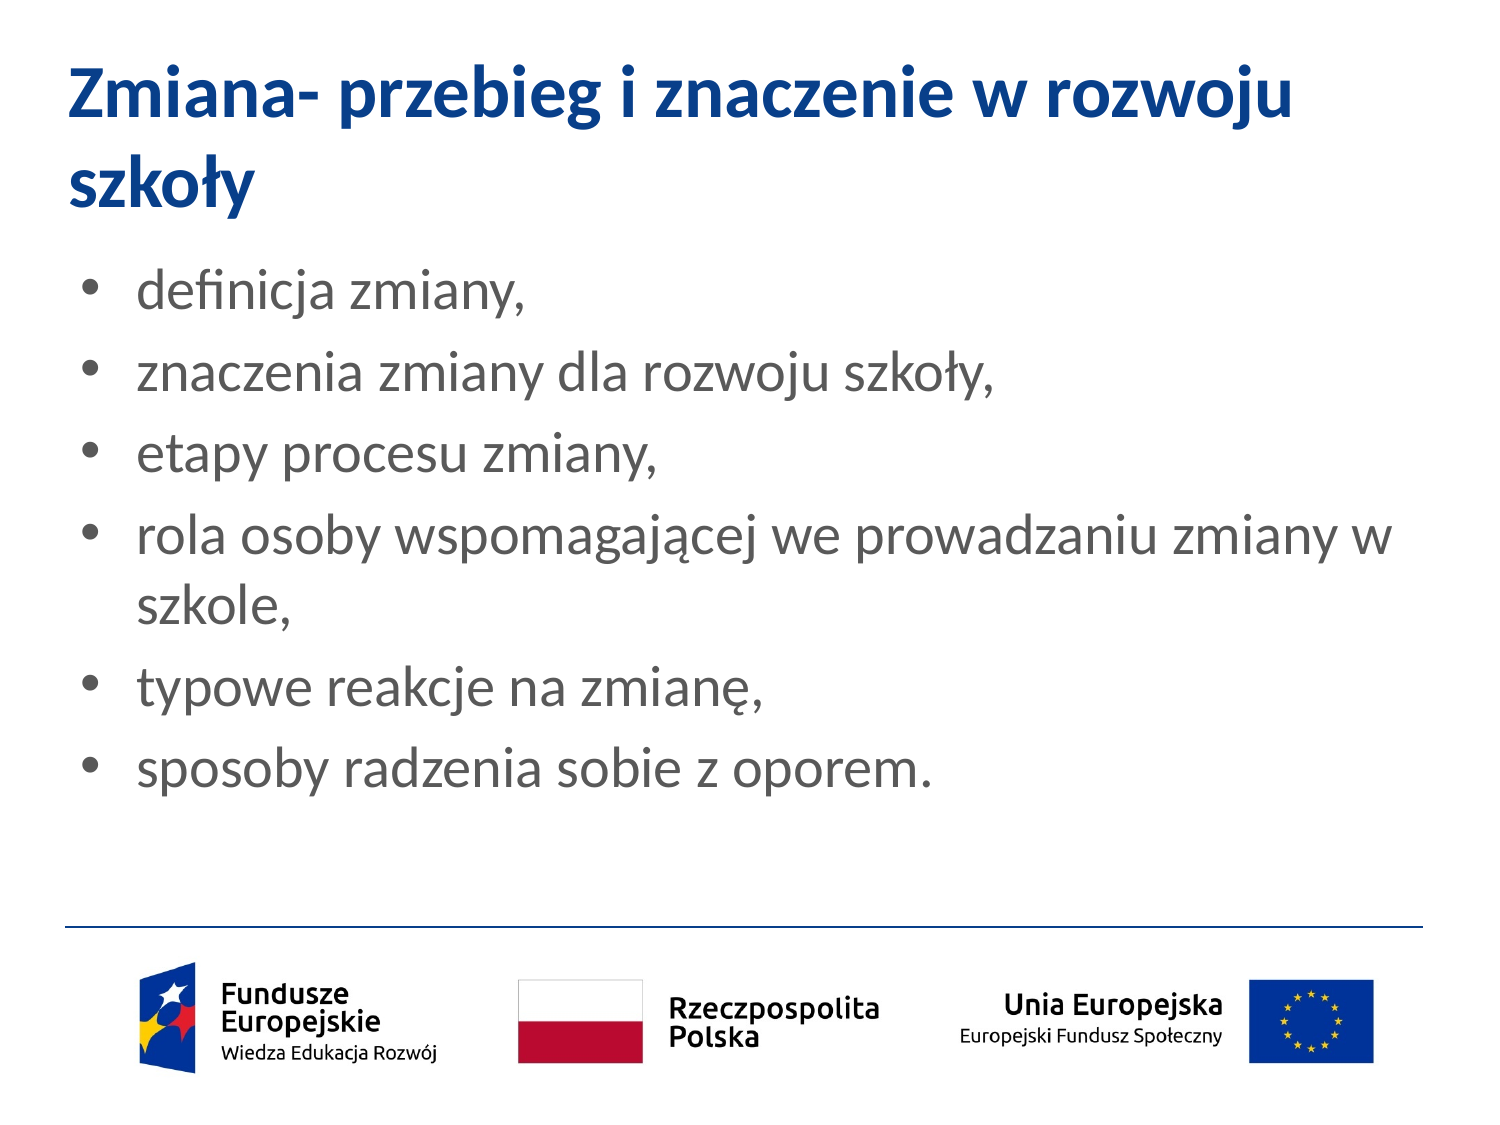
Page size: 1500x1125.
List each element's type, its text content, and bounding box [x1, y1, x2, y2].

list definicja zmiany, znaczenia zmiany dla rozwoju szkoły, etapy procesu zmiany, rola osoby wspomagającej we prowadzaniu zmiany w szkole, typowe reakcje na zmianę, sposoby radzenia sobie z oporem. [64, 243, 1415, 842]
picture [112, 934, 1400, 1101]
title Zmiana- przebieg i znaczenie w rozwoju szkoły [53, 42, 1404, 231]
